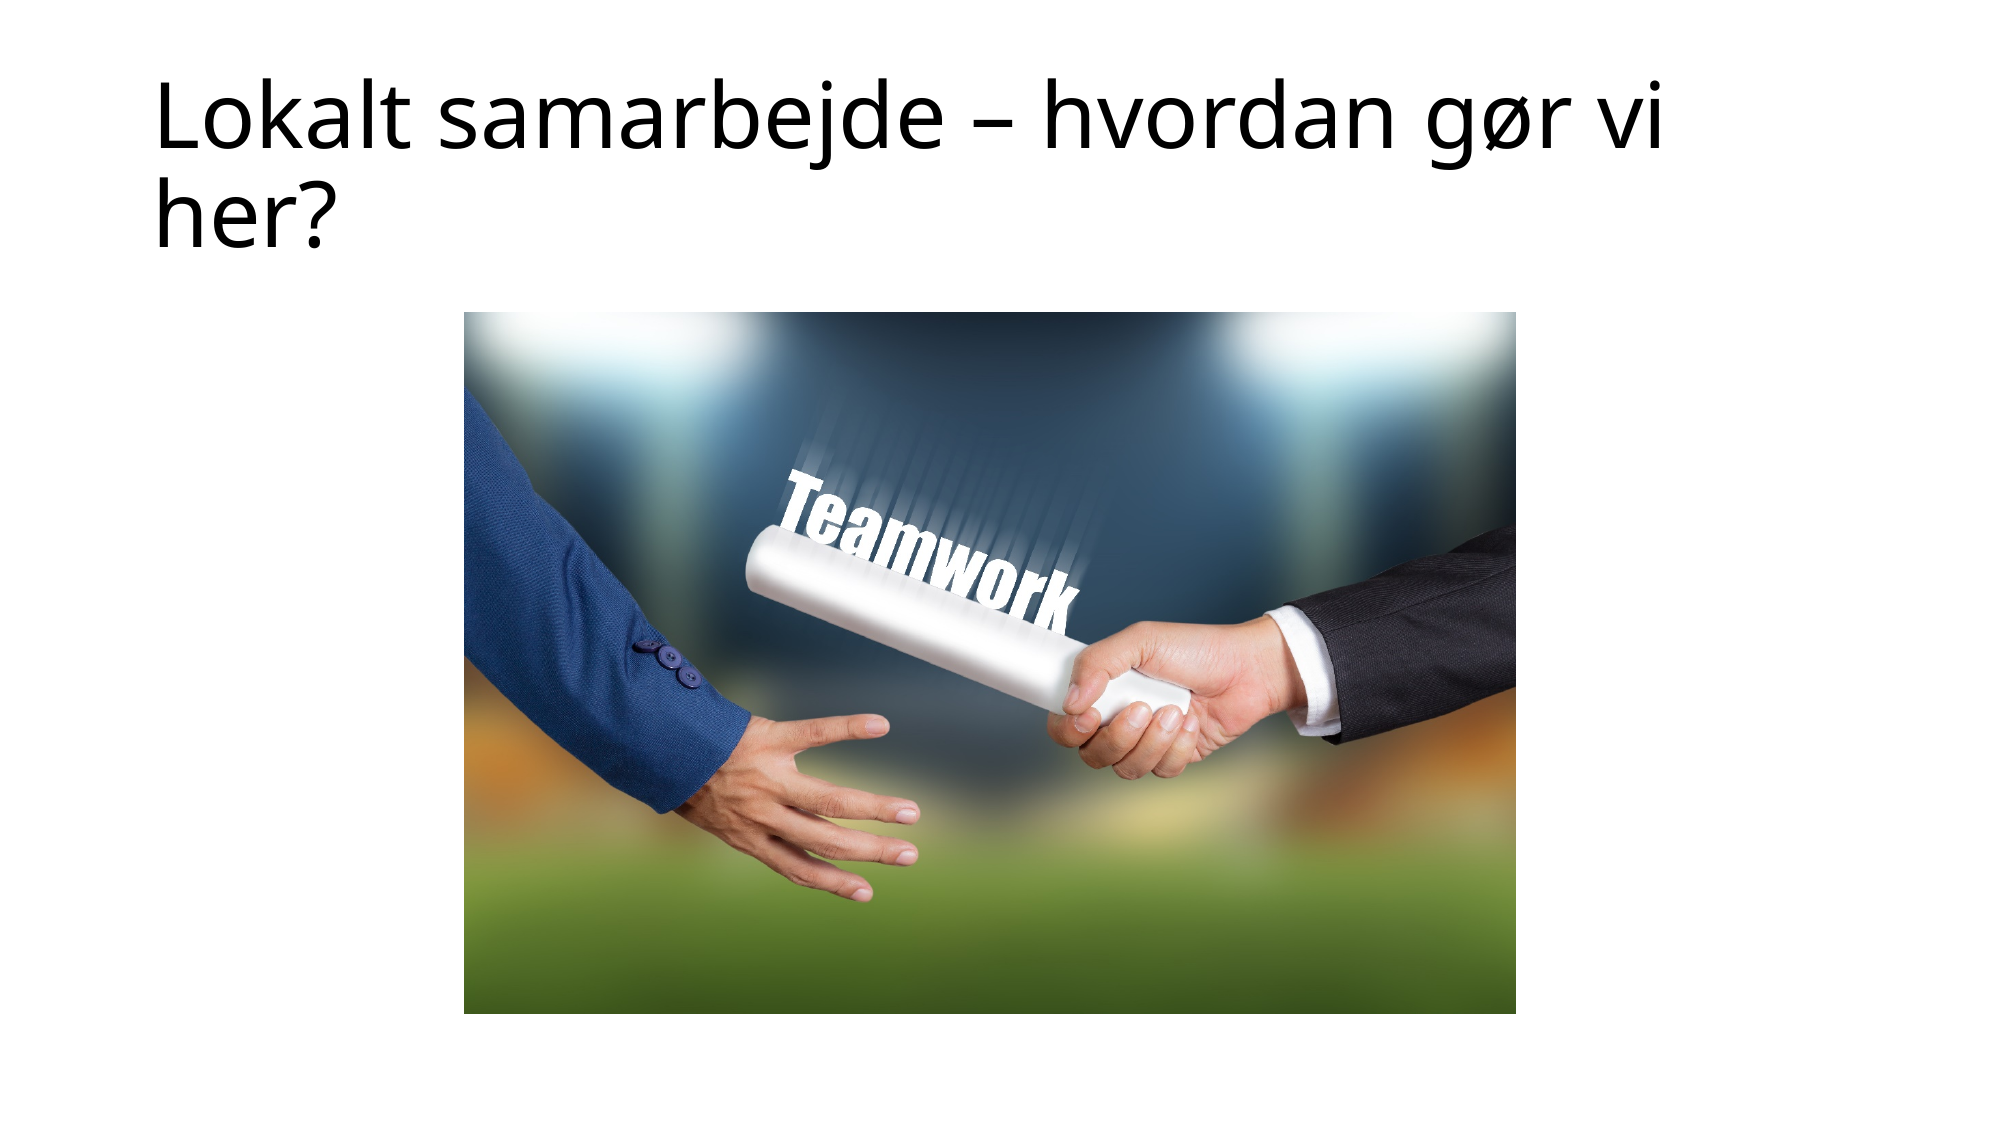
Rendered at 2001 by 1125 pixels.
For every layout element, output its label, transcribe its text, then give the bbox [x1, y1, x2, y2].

title Lokalt samarbejde – hvordan gør vi her? [137, 59, 1863, 278]
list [464, 312, 1516, 1014]
